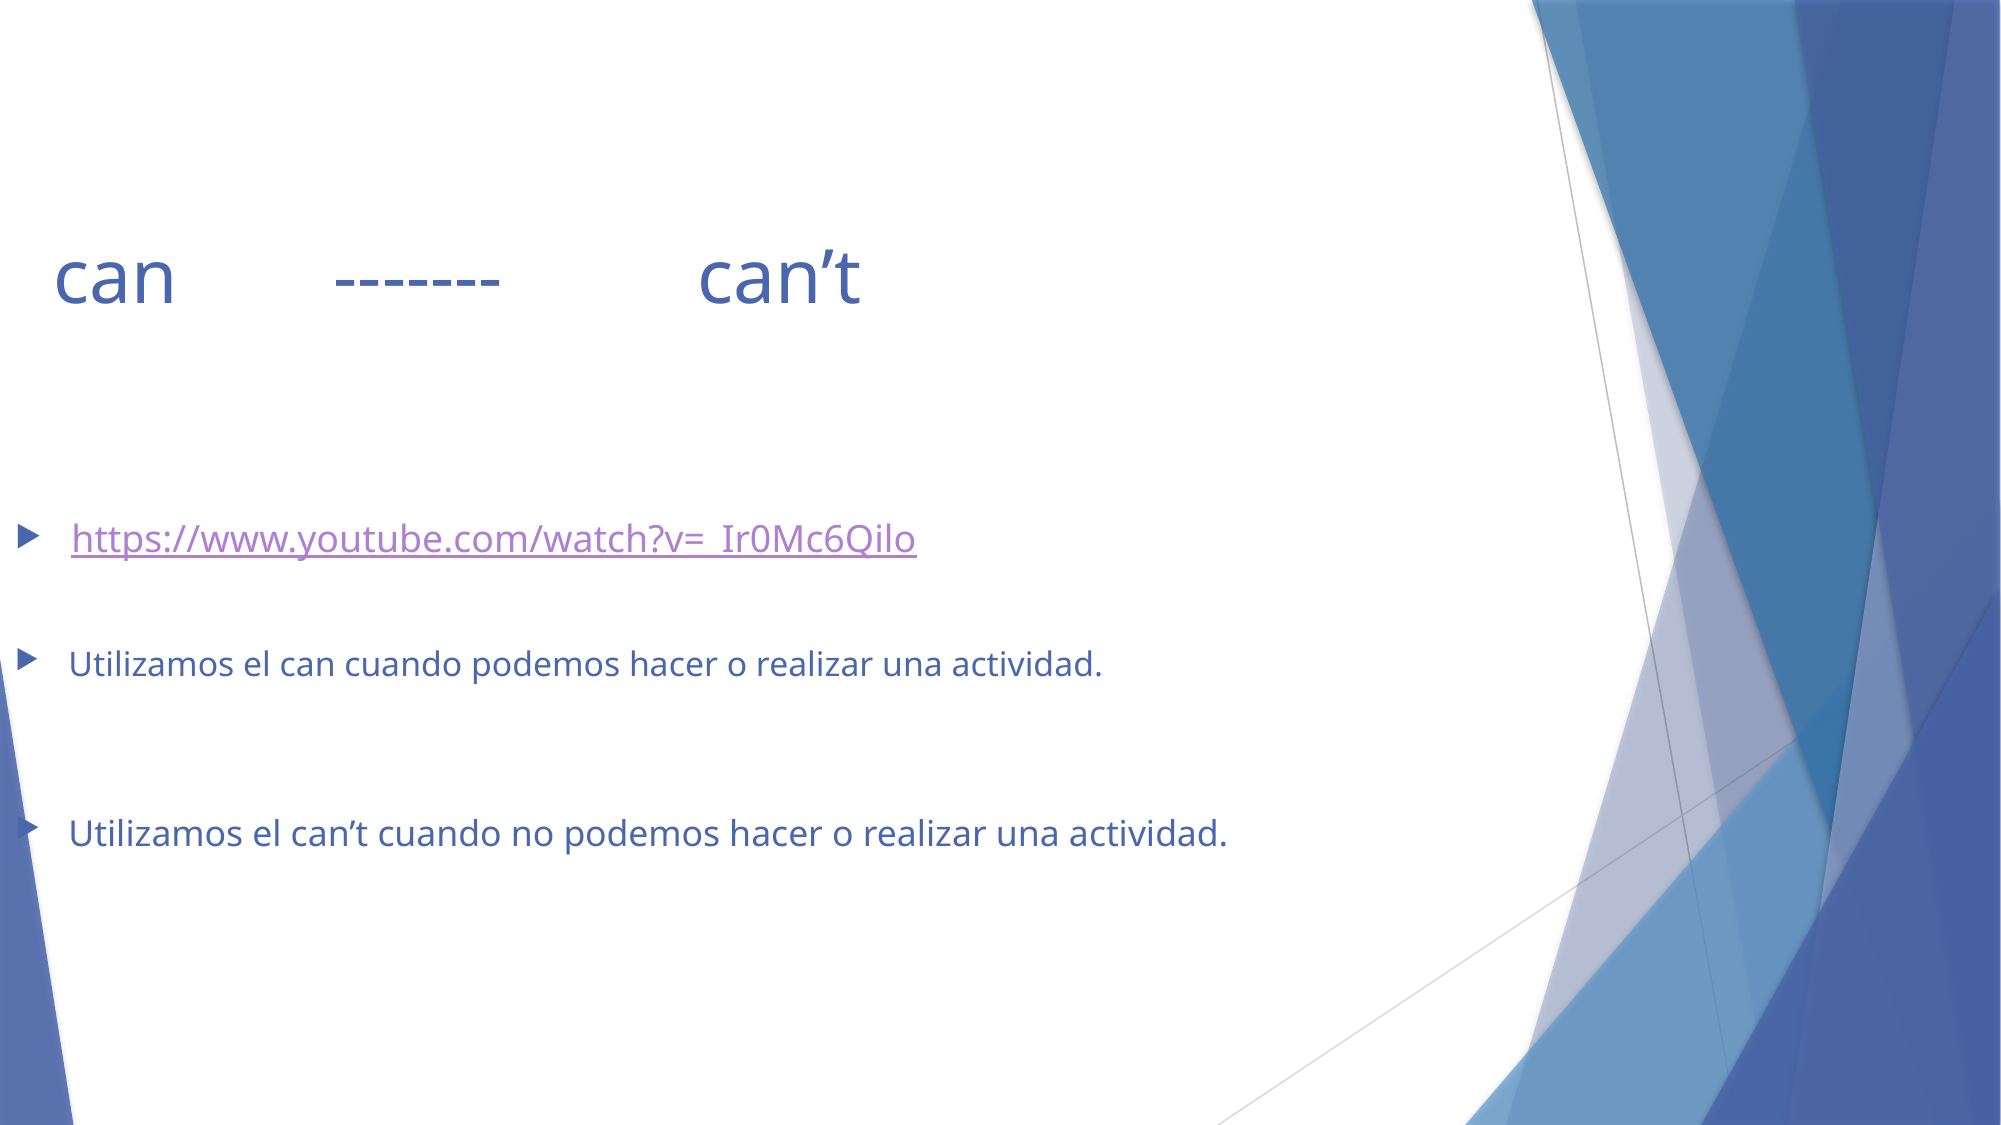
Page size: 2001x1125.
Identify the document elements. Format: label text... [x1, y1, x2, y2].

subtitle Utilizamos el can cuando podemos hacer o realizar una actividad. Utilizamos el can’t cuando no podemos hacer o realizar una actividad. [0, 635, 1275, 904]
list https://www.youtube.com/watch?v=_Ir0Mc6Qilo [0, 507, 1411, 596]
title can ------- can’t [0, 221, 1275, 399]
